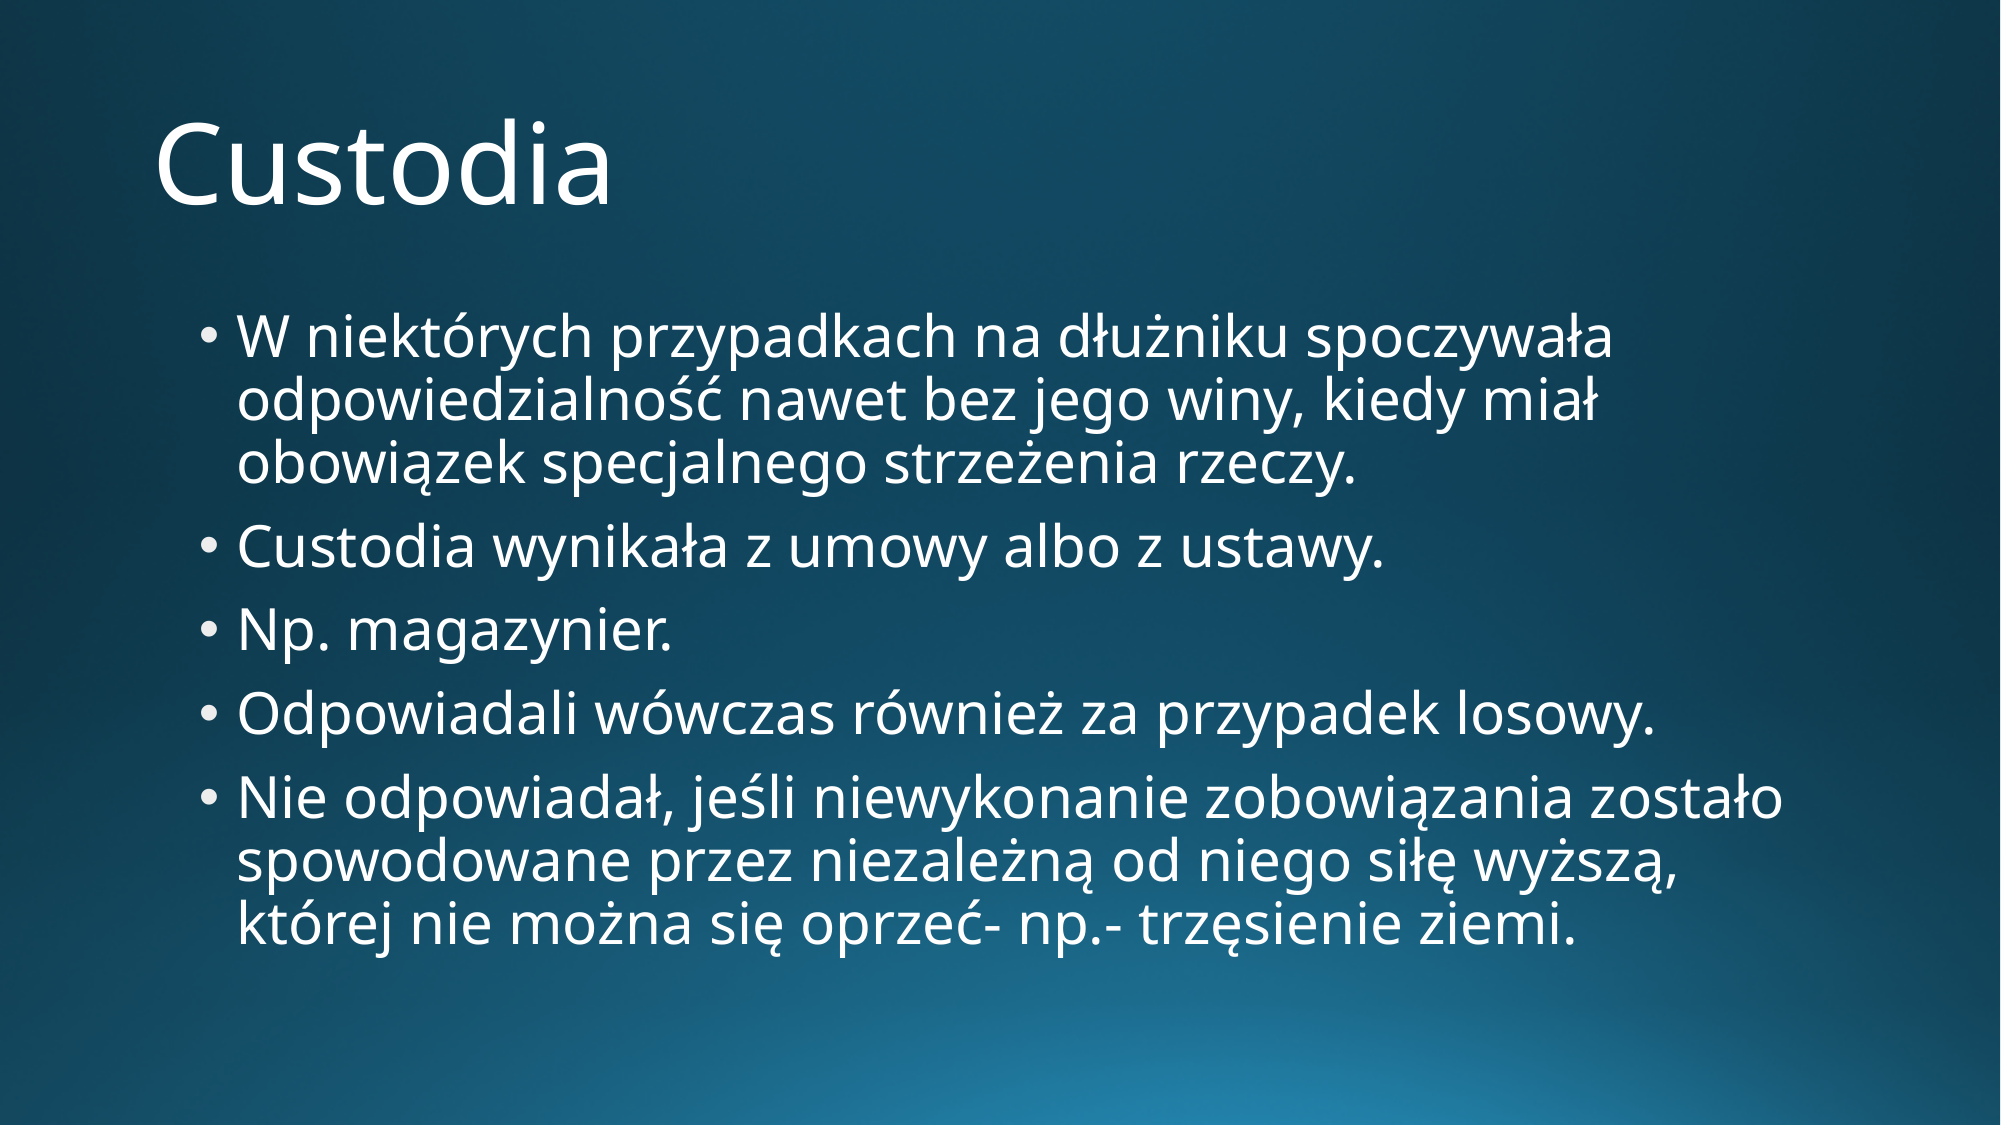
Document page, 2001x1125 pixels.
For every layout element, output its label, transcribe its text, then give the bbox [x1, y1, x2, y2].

list W niektórych przypadkach na dłużniku spoczywała odpowiedzialność nawet bez jego winy, kiedy miał obowiązek specjalnego strzeżenia rzeczy. Custodia wynikała z umowy albo z ustawy. Np. magazynier. Odpowiadali wówczas również za przypadek losowy. Nie odpowiadał, jeśli niewykonanie zobowiązania zostało spowodowane przez niezależną od niego siłę wyższą, której nie można się oprzeć- np.- trzęsienie ziemi. [183, 299, 1863, 1014]
title Custodia [137, 59, 1863, 278]
picture [0, 0, 2001, 1125]
